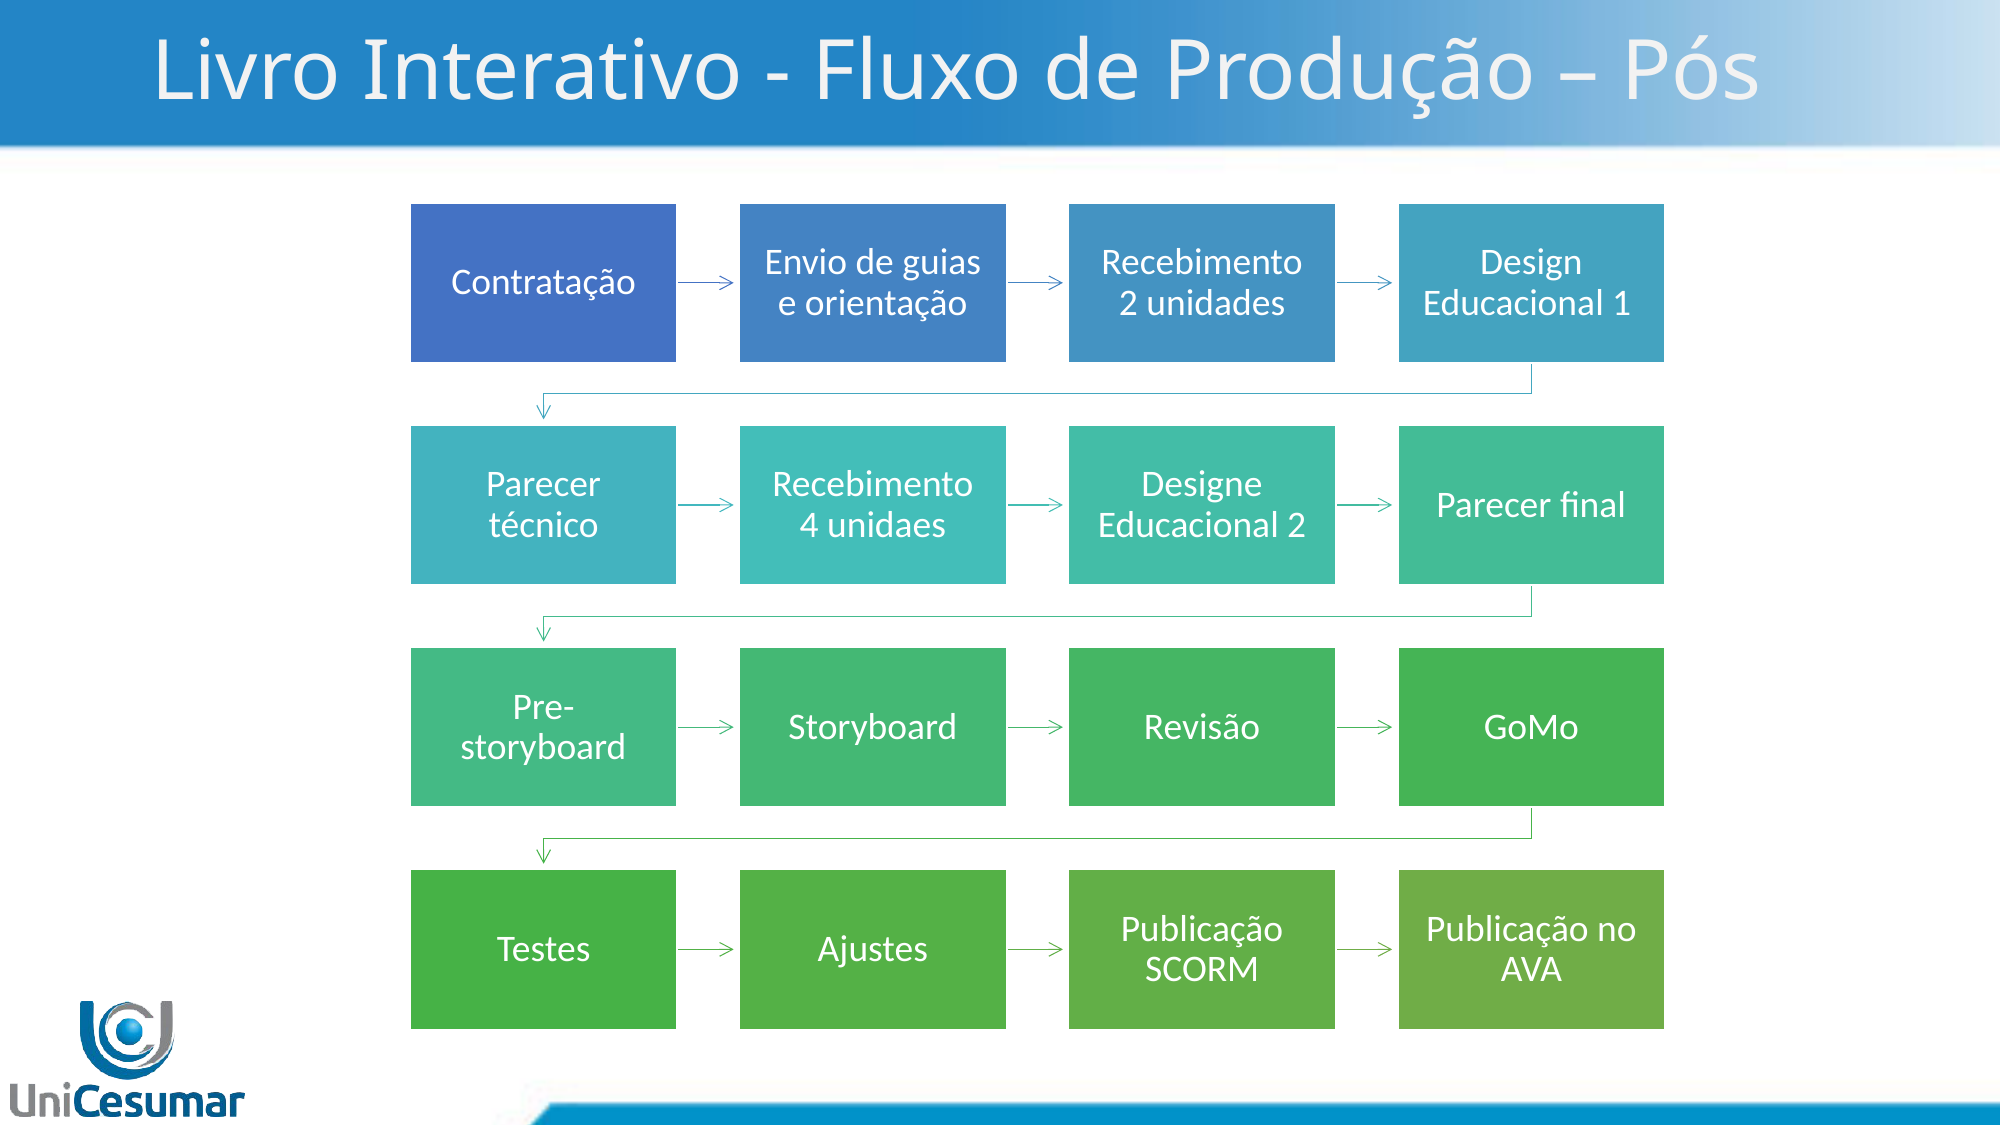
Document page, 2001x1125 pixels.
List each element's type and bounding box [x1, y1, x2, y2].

picture [0, 0, 2000, 1125]
text_box [272, 202, 1802, 1031]
